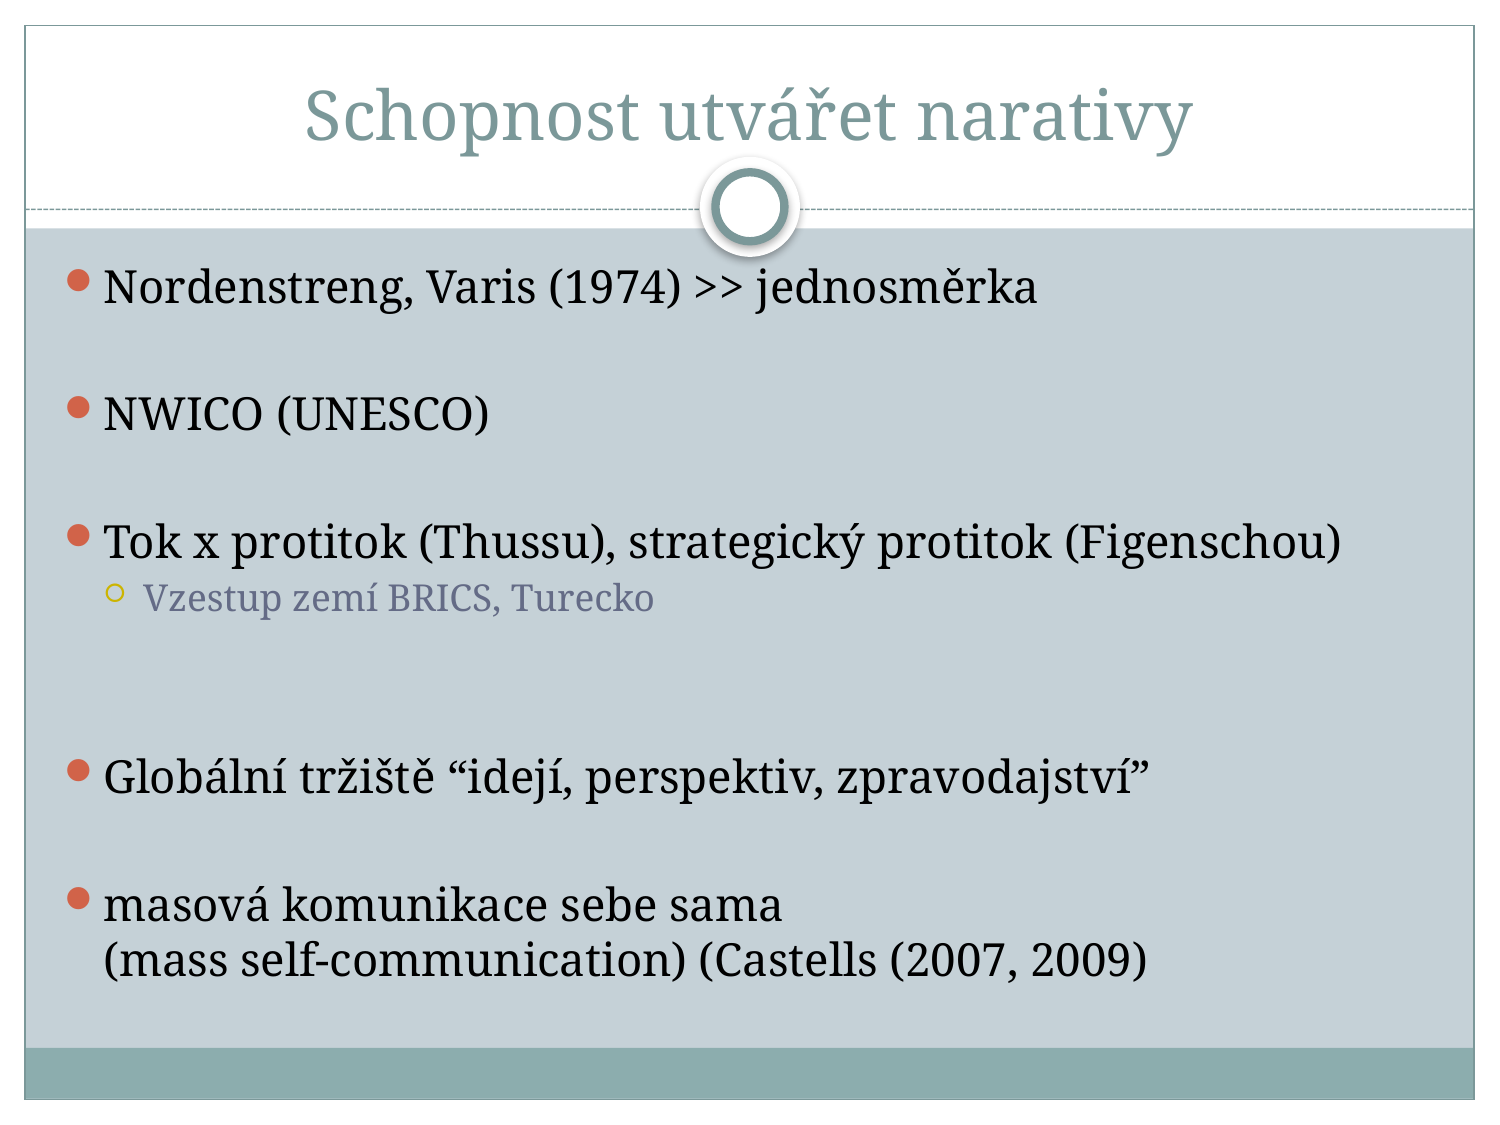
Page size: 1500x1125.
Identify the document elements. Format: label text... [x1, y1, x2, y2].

title Schopnost utvářet narativy [49, 37, 1450, 162]
list Nordenstreng, Varis (1974) >> jednosměrka NWICO (UNESCO) Tok x protitok (Thussu), strategický protitok (Figenschou) Vzestup zemí BRICS, Turecko Globální tržiště “idejí, perspektiv, zpravodajství” masová komunikace sebe sama (mass self-communication) (Castells (2007, 2009) [49, 250, 1473, 1001]
